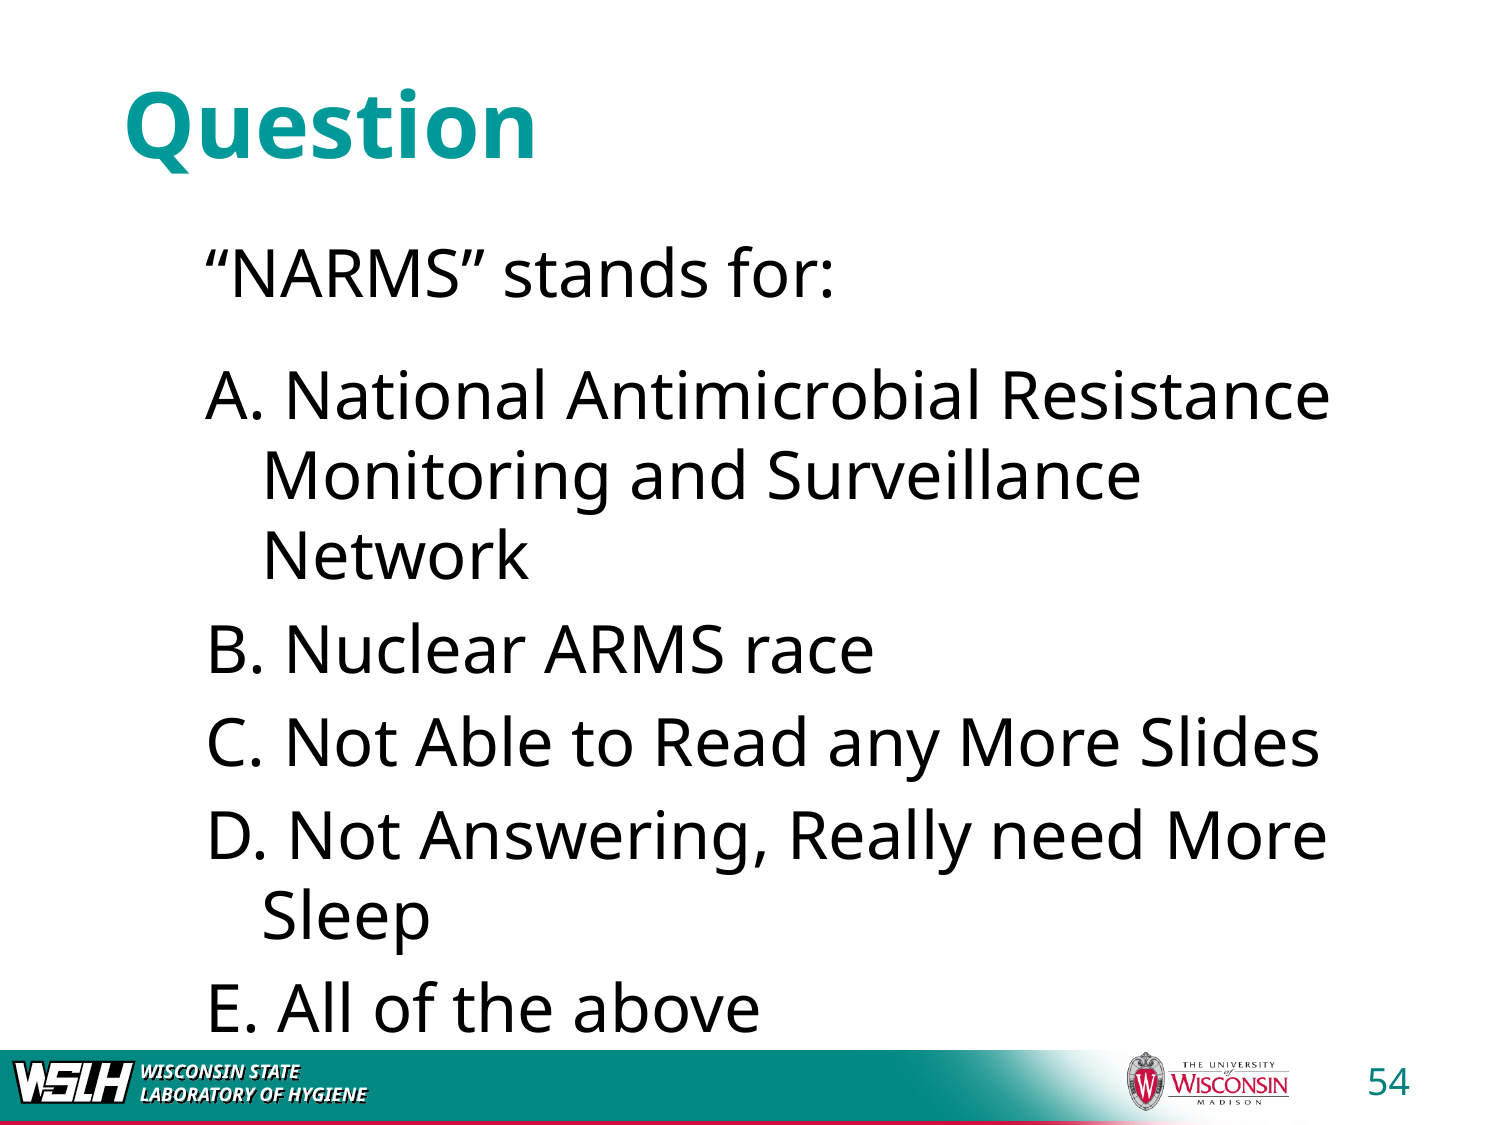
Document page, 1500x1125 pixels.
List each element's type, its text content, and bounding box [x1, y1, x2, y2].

picture [0, 1050, 1307, 1125]
title Question [107, 39, 1400, 206]
slide_number 54 [1074, 1049, 1426, 1103]
list “NARMS” stands for: A. National Antimicrobial Resistance Monitoring and Surveillance Network B. Nuclear ARMS race C. Not Able to Read any More Slides D. Not Answering, Really need More Sleep E. All of the above [190, 222, 1426, 978]
